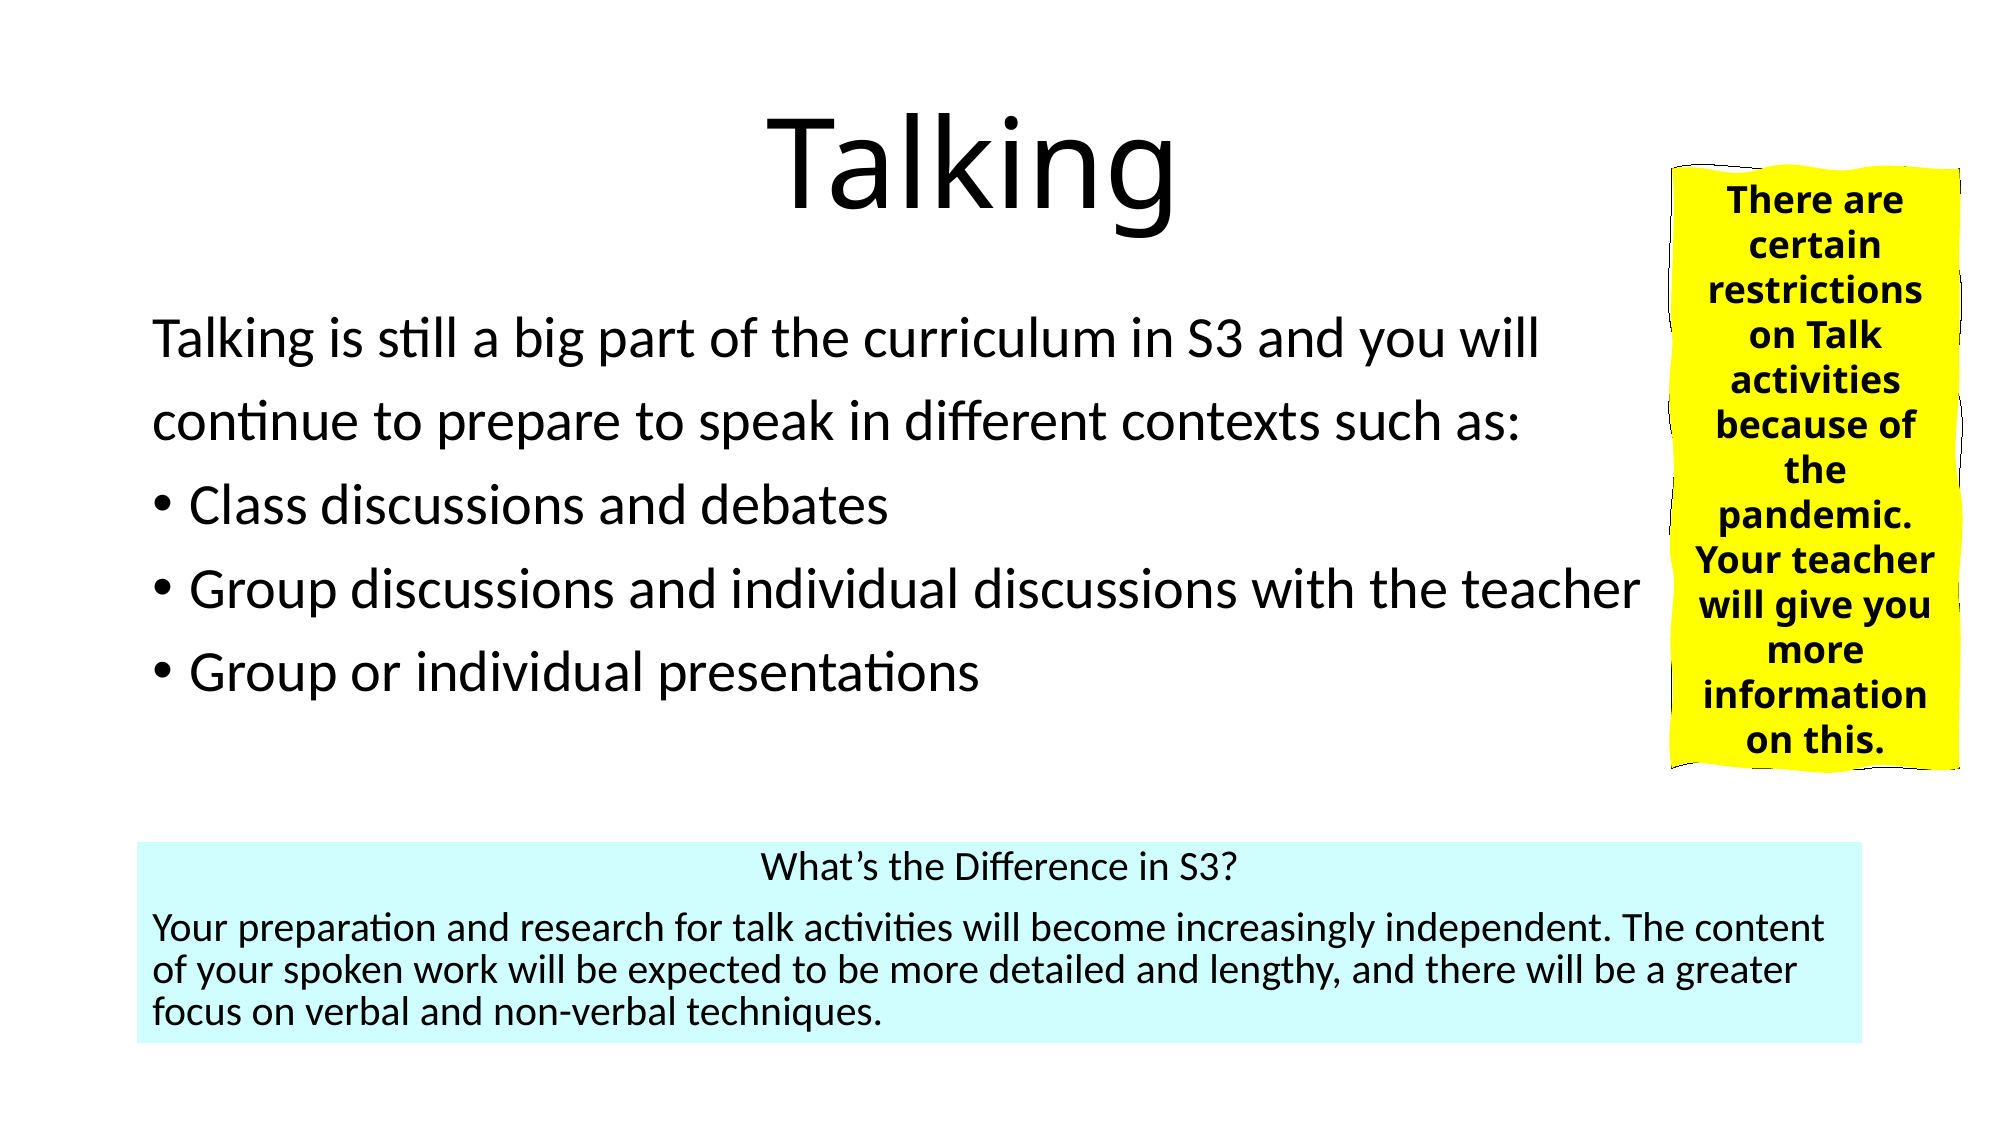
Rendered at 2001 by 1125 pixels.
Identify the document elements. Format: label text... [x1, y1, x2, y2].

table_cell Your preparation and research for talk activities will become increasingly independent. The content of your spoken work will be expected to be more detailed and lengthy, and there will be a greater focus on verbal and non-verbal techniques. [137, 903, 1862, 1043]
table_header What’s the Difference in S3? [137, 842, 1862, 903]
text_box There are certain restrictions on Talk activities because of the pandemic. Your teacher will give you more information on this. [1668, 164, 1963, 773]
list Talking is still a big part of the curriculum in S3 and you will continue to prepare to speak in different contexts such as: Class discussions and debates Group discussions and individual discussions with the teacher Group or individual presentations [137, 299, 1863, 1073]
title Talking [137, 59, 1863, 278]
